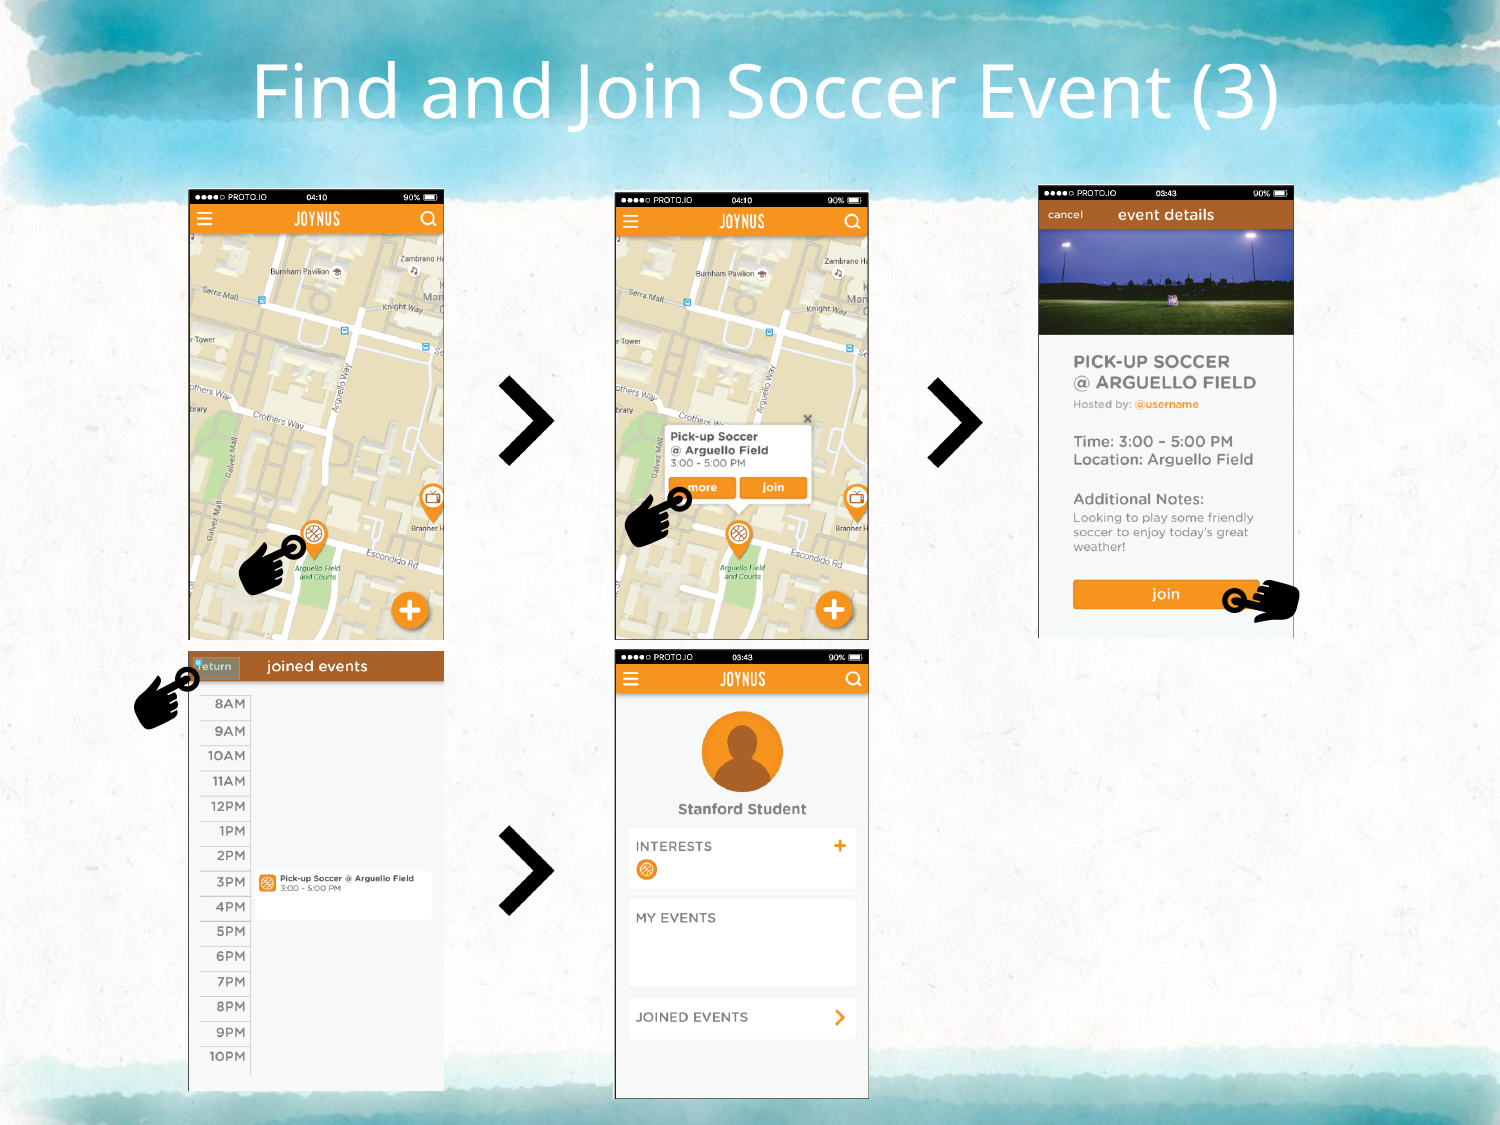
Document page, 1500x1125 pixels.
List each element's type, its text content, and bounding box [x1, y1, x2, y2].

picture [0, 0, 1500, 1125]
title Find and Join Soccer Event (3) [15, 0, 1500, 183]
